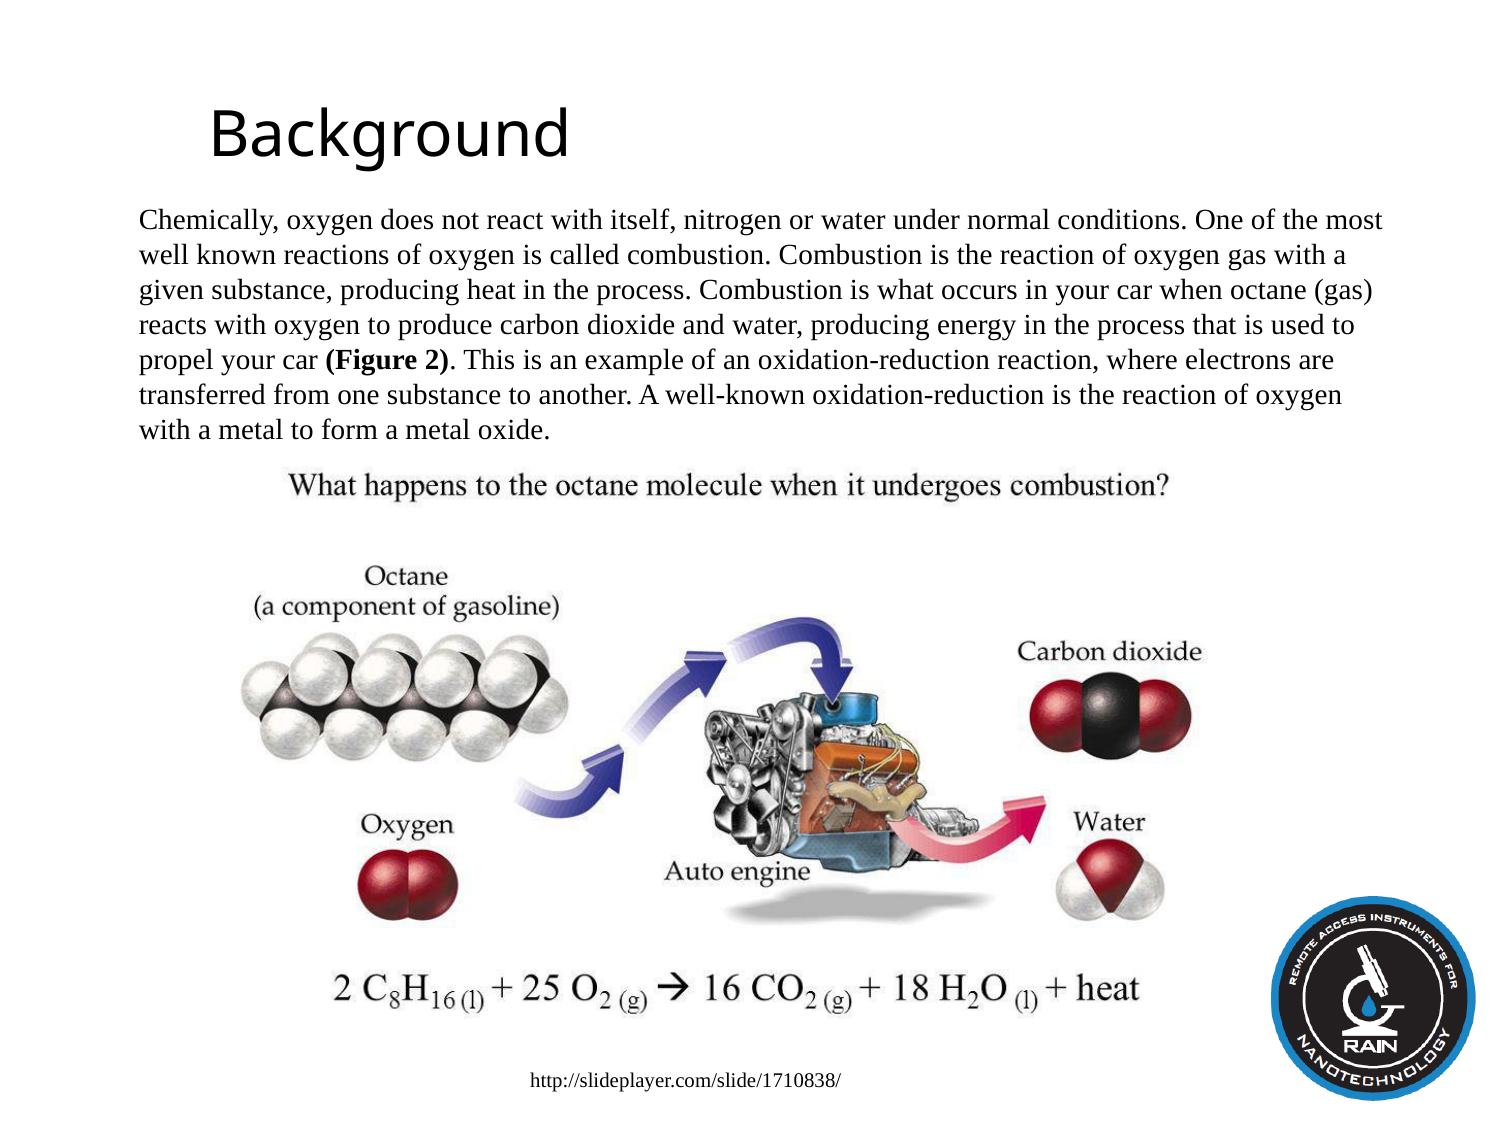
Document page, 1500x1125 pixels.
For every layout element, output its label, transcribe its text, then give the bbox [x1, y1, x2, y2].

picture [1265, 884, 1480, 1105]
text_box http://slideplayer.com/slide/1710838/ [515, 1059, 1266, 1100]
text_box Chemically, oxygen does not react with itself, nitrogen or water under normal conditions. One of the most well known reactions of oxygen is called combustion. Combustion is the reaction of oxygen gas with a given substance, producing heat in the process. Combustion is what occurs in your car when octane (gas) reacts with oxygen to produce carbon dioxide and water, producing energy in the process that is used to propel your car (Figure 2). This is an example of an oxidation-reduction reaction, where electrons are transferred from one substance to another. A well-known oxidation-reduction is the reaction of oxygen with a metal to form a metal oxide. [123, 192, 1400, 872]
picture [224, 463, 1216, 1030]
title Background [193, 94, 1309, 178]
